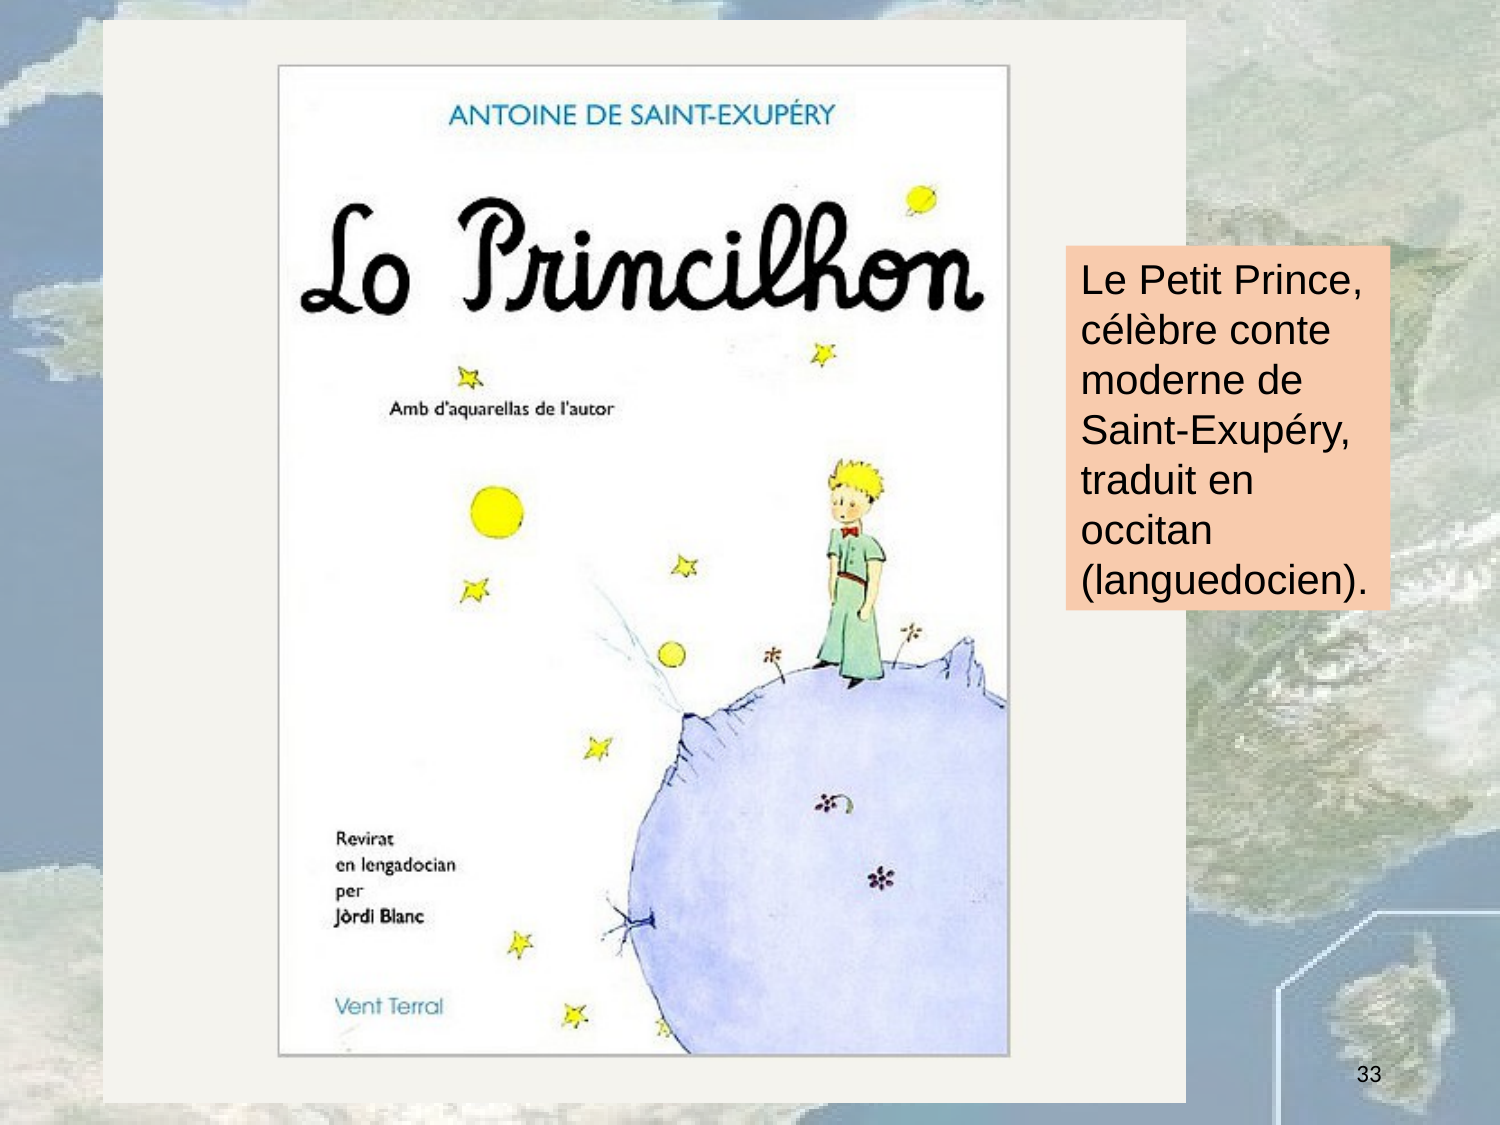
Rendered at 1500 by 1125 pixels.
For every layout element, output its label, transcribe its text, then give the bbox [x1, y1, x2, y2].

text_box Le Petit Prince, célèbre conte moderne de Saint-Exupéry, traduit en occitan (languedocien). [1186, 245, 1391, 611]
slide_number 33 [1186, 1042, 1397, 1103]
picture [103, 20, 1186, 1103]
